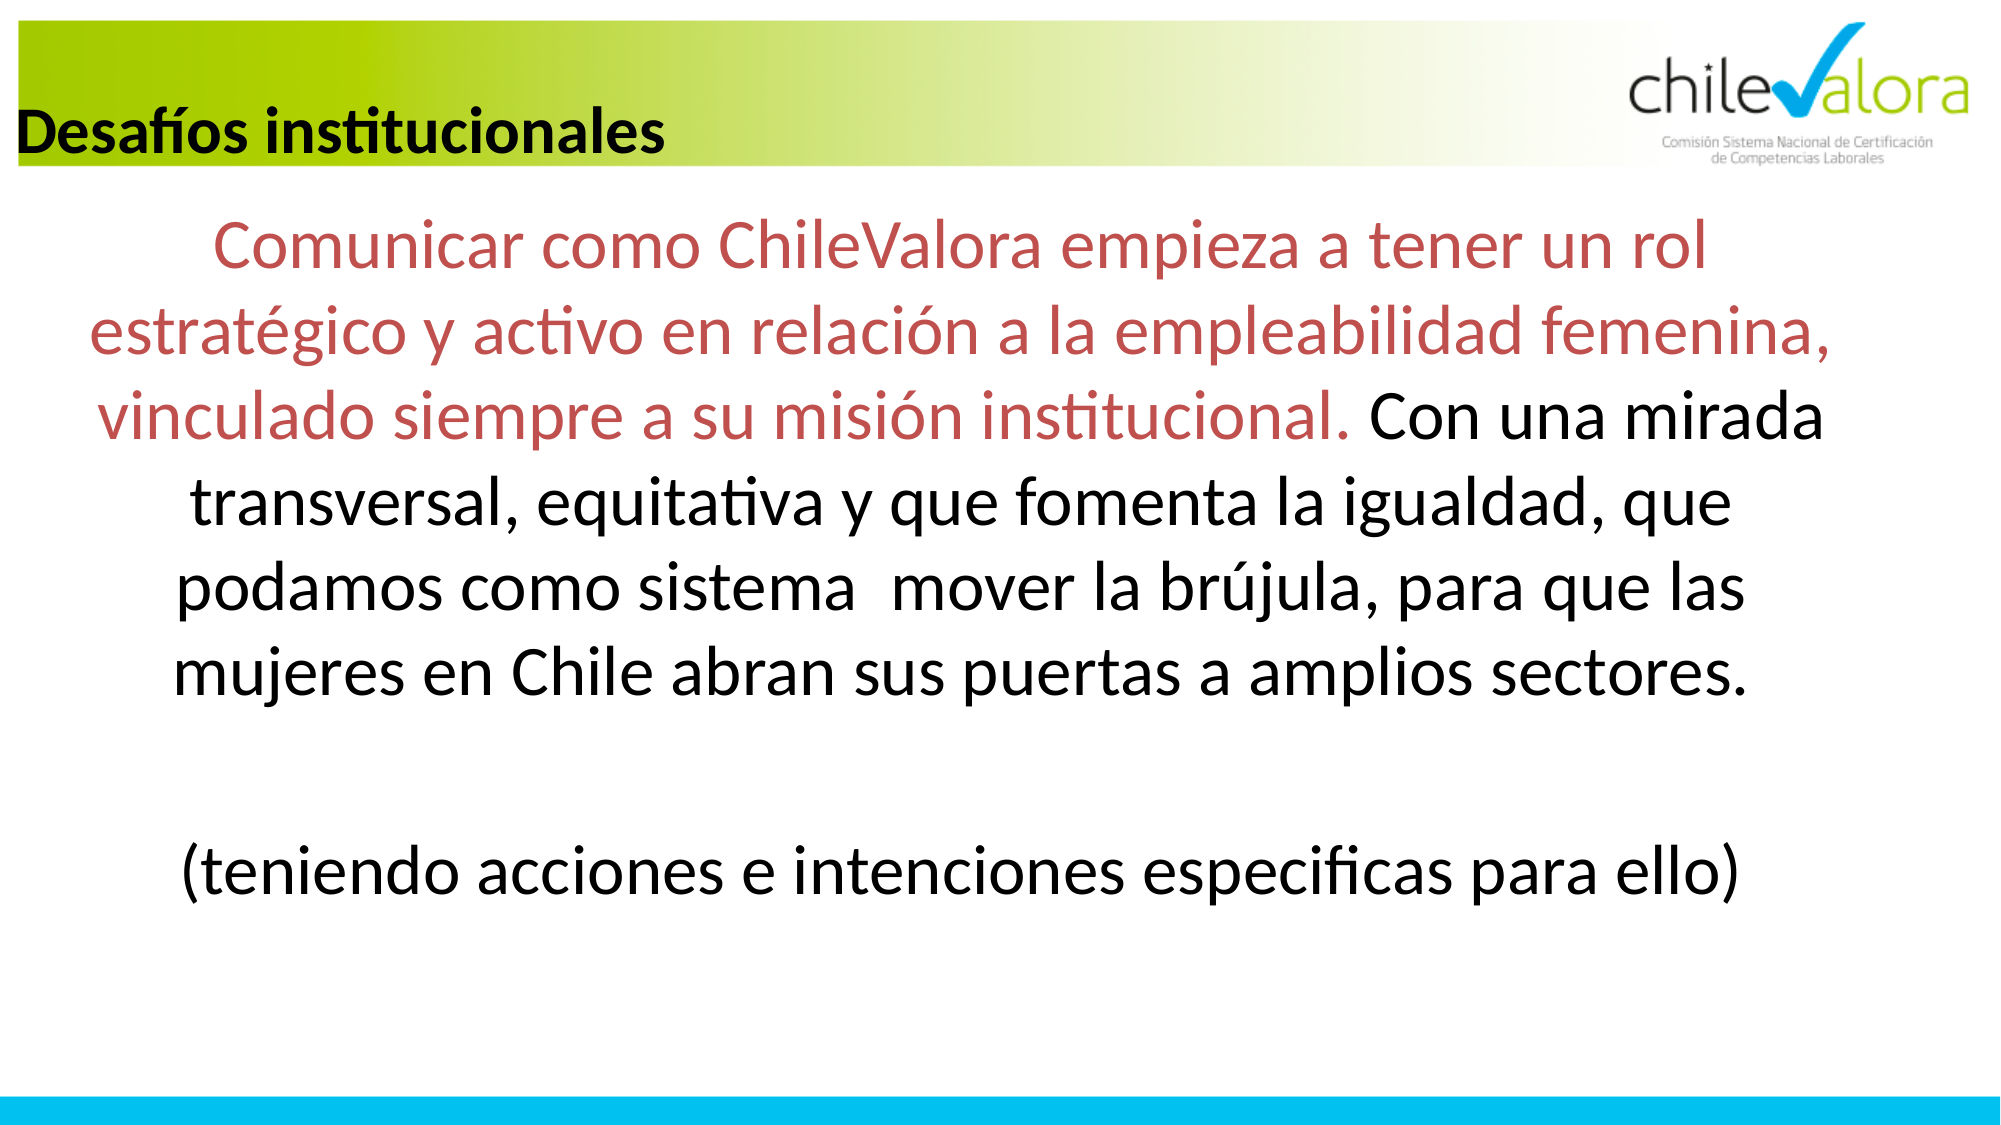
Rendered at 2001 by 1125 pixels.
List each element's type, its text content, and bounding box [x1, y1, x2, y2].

picture [0, 0, 2001, 1097]
list Comunicar como ChileValora empieza a tener un rol estratégico y activo en relación a la empleabilidad femenina, vinculado siempre a su misión institucional. Con una mirada transversal, equitativa y que fomenta la igualdad, que podamos como sistema mover la brújula, para que las mujeres en Chile abran sus puertas a amplios sectores. (teniendo acciones e intenciones especificas para ello) [61, 190, 1862, 933]
title Desafíos institucionales [0, 33, 1800, 221]
